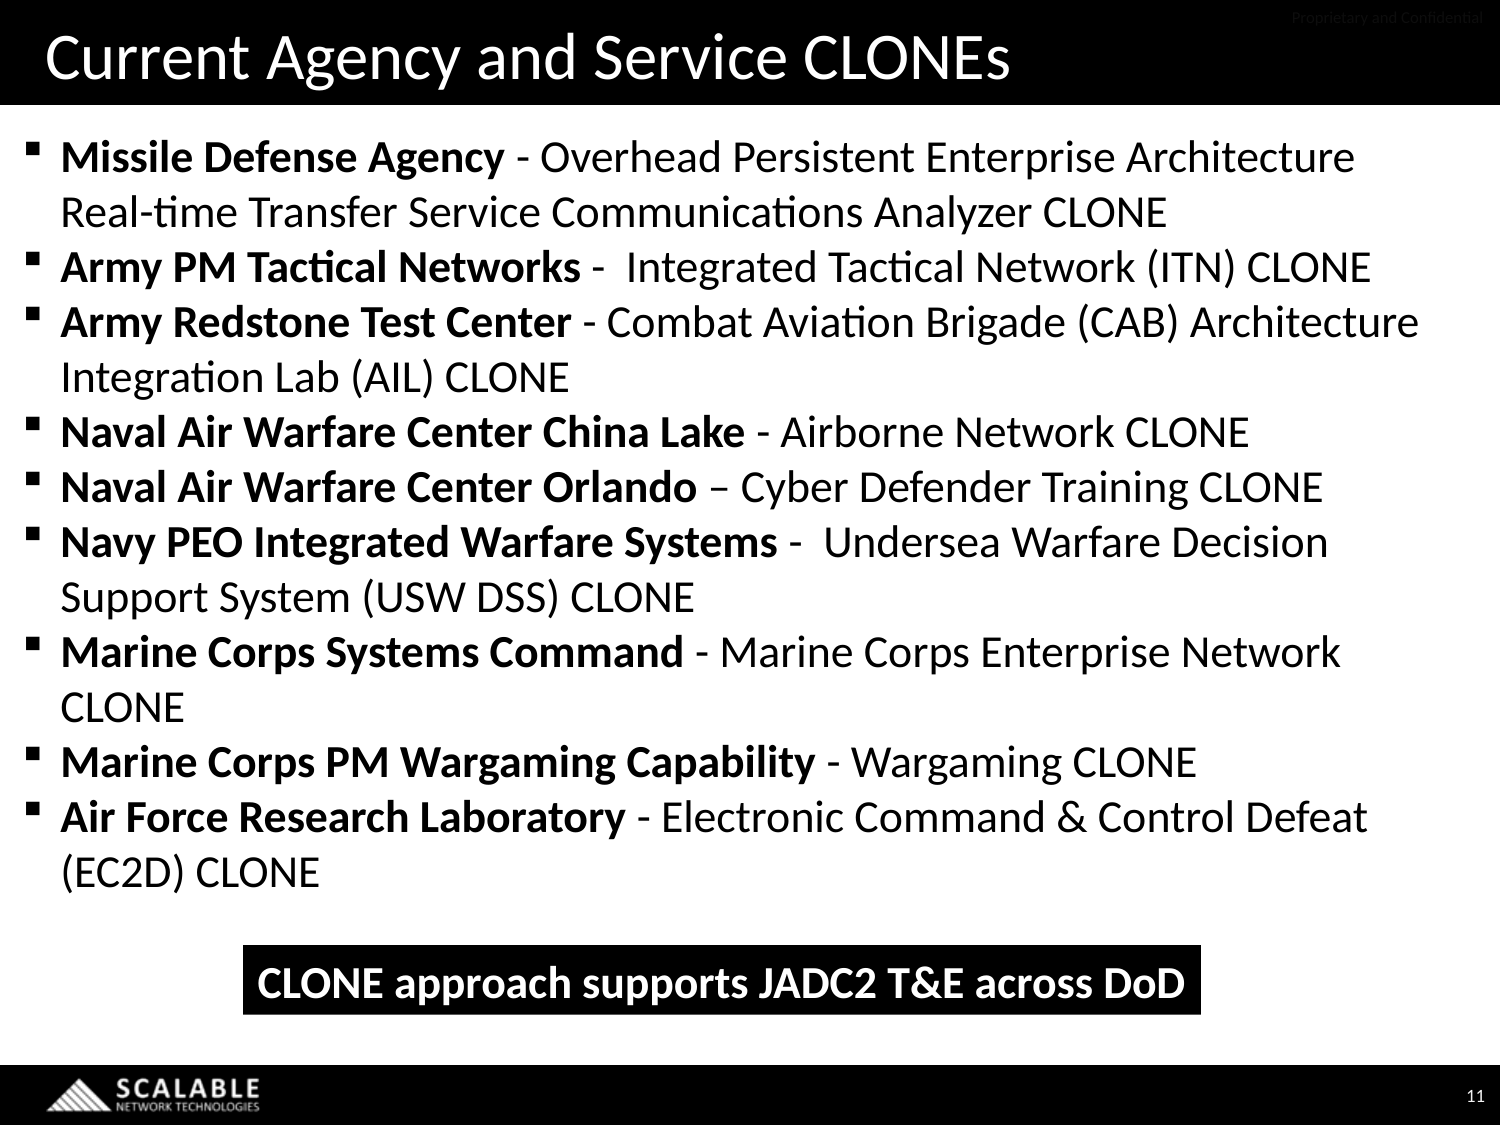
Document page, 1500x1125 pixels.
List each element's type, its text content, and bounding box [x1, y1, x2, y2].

text_box Missile Defense Agency - Overhead Persistent Enterprise Architecture Real-time Transfer Service Communications Analyzer CLONE Army PM Tactical Networks - Integrated Tactical Network (ITN) CLONE Army Redstone Test Center - Combat Aviation Brigade (CAB) Architecture Integration Lab (AIL) CLONE Naval Air Warfare Center China Lake - Airborne Network CLONE Naval Air Warfare Center Orlando – Cyber Defender Training CLONE Navy PEO Integrated Warfare Systems - Undersea Warfare Decision Support System (USW DSS) CLONE Marine Corps Systems Command - Marine Corps Enterprise Network CLONE Marine Corps PM Wargaming Capability - Wargaming CLONE Air Force Research Laboratory - Electronic Command & Control Defeat (EC2D) CLONE [7, 119, 1463, 1125]
slide_number 11 [1463, 1065, 1500, 1125]
text_box CLONE approach supports JADC2 T&E across DoD [243, 945, 1201, 1015]
title Current Agency and Service CLONEs [29, 0, 1455, 105]
